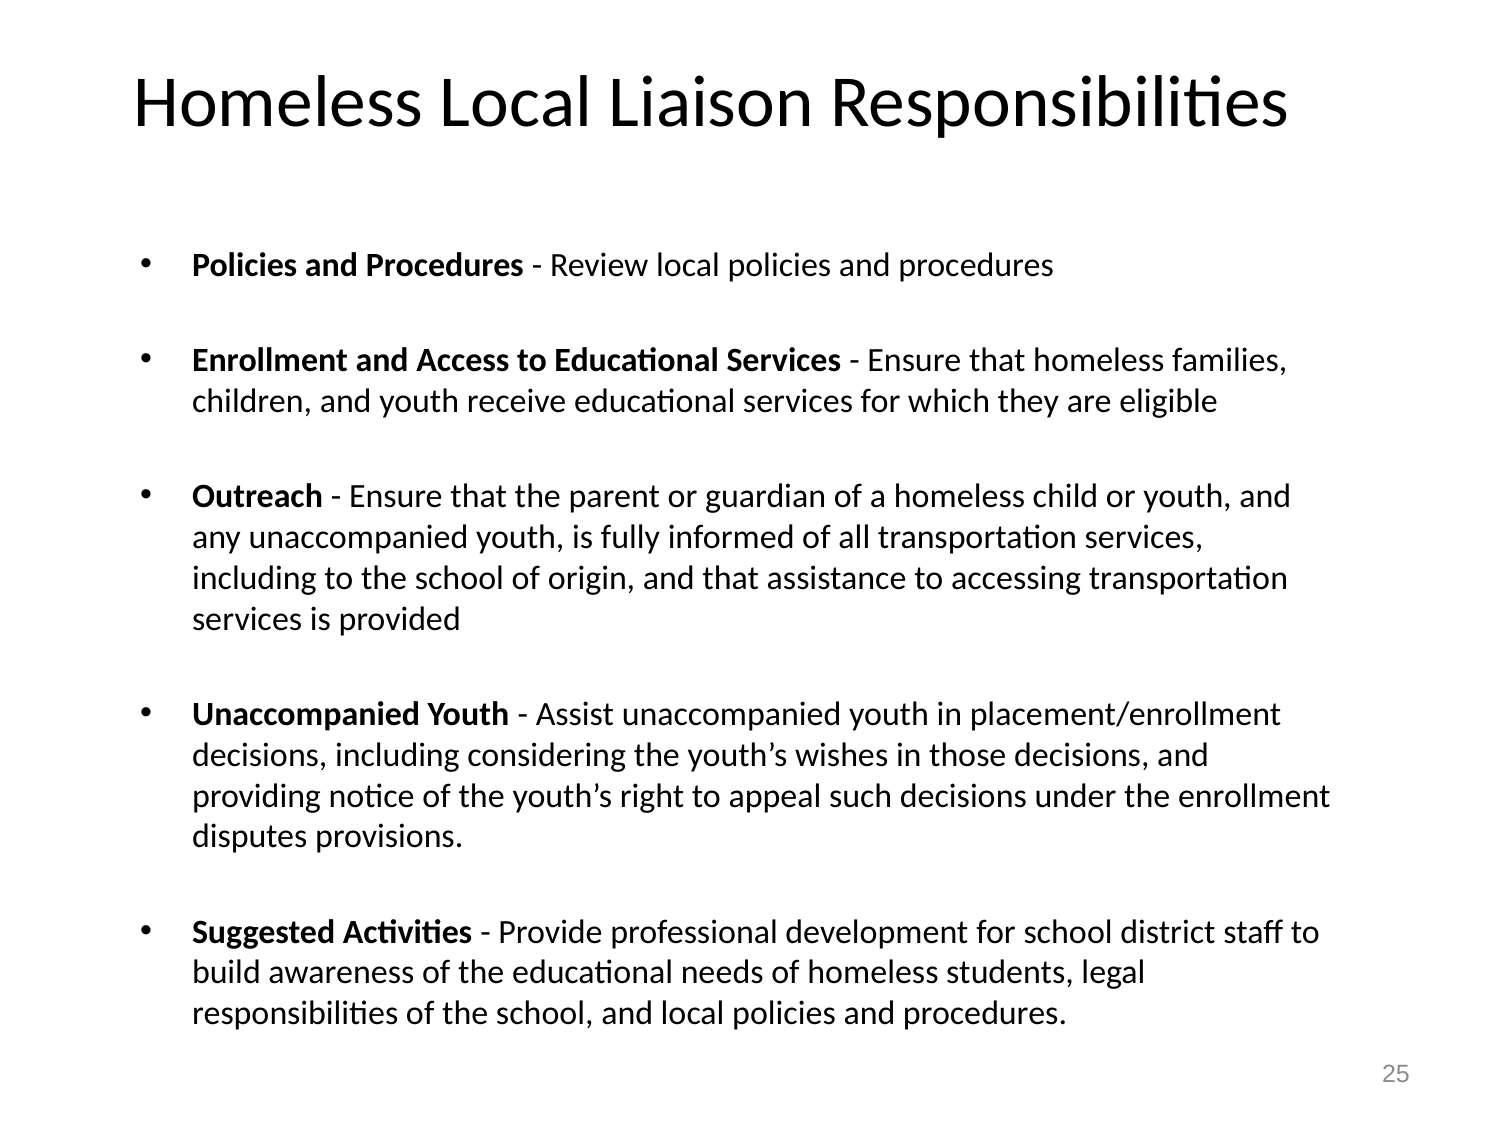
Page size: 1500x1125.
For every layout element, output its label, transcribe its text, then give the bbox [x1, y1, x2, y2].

list Policies and Procedures - Review local policies and procedures Enrollment and Access to Educational Services - Ensure that homeless families, children, and youth receive educational services for which they are eligible Outreach - Ensure that the parent or guardian of a homeless child or youth, and any unaccompanied youth, is fully informed of all transportation services, including to the school of origin, and that assistance to accessing transportation services is provided Unaccompanied Youth - Assist unaccompanied youth in placement/enrollment decisions, including considering the youth’s wishes in those decisions, and providing notice of the youth’s right to appeal such decisions under the enrollment disputes provisions. Suggested Activities - Provide professional development for school district staff to build awareness of the educational needs of homeless students, legal responsibilities of the school, and local policies and procedures. [125, 187, 1350, 1050]
title Homeless Local Liaison Responsibilities [99, 3, 1326, 192]
slide_number 25 [1074, 1042, 1425, 1103]
